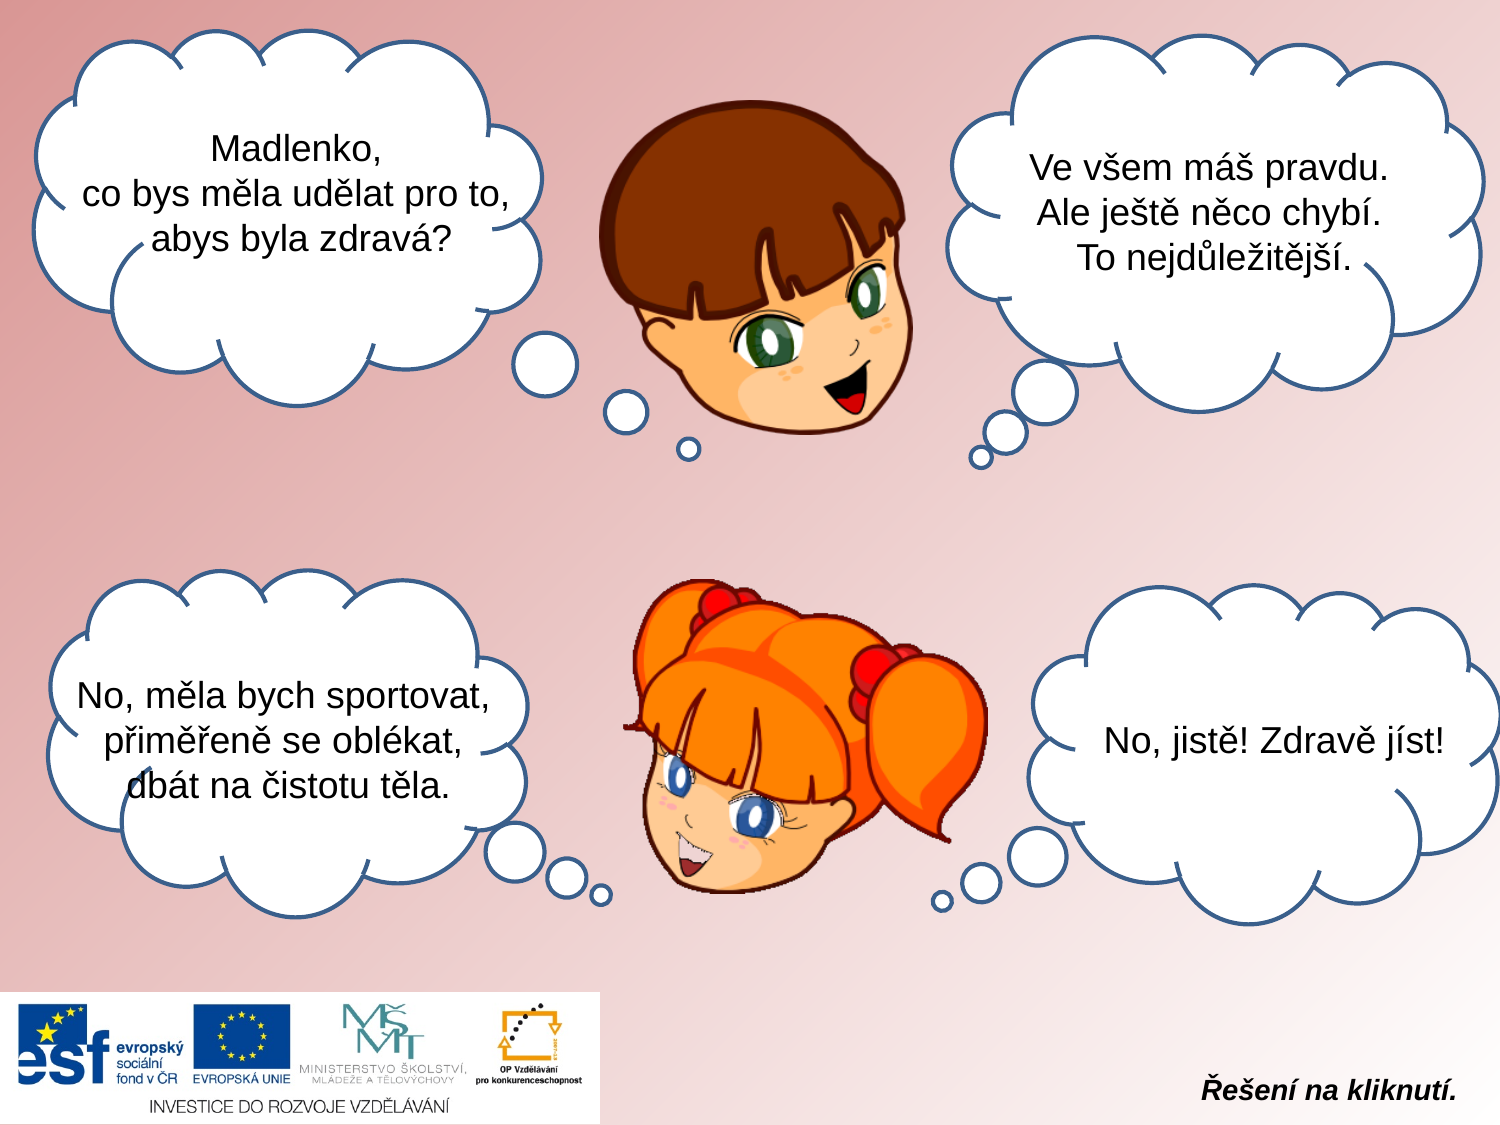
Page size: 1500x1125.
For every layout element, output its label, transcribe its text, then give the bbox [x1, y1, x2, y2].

text_box Řešení na kliknutí. [1186, 1063, 1474, 1114]
text_box No, jistě! Zdravě jíst! [1088, 708, 1461, 769]
picture [0, 992, 601, 1124]
text_box Našla jsem kámen, kde je otisknuta nějaká ulita. Co to znamená? Ahoj, [1026, 583, 1500, 927]
text_box Madlenko, co bys měla udělat pro to, abys byla zdravá? [67, 116, 536, 266]
picture [599, 100, 913, 435]
text_box Ahoj, [545, 856, 589, 900]
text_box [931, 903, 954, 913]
text_box Ve všem máš pravdu. Ale ještě něco chybí. To nejdůležitější. [1014, 135, 1415, 286]
text_box Našla jsem kámen, kde je otisknuta nějaká ulita. Co to znamená? Ahoj, [1006, 825, 1069, 888]
text_box Ahoj, [676, 443, 702, 462]
text_box Ahoj, [72, 749, 547, 920]
text_box Ahoj, [511, 330, 580, 399]
text_box Ahoj, [536, 149, 545, 208]
text_box Ahoj, [589, 883, 613, 907]
text_box Ahoj, [945, 33, 1486, 471]
text_box No, měla bych sportovat, přiměřeně se oblékat, dbát na čistotu těla. [61, 663, 516, 814]
text_box Ahoj, [45, 568, 506, 802]
text_box Ahoj, [516, 671, 530, 741]
text_box Ahoj, [31, 28, 543, 409]
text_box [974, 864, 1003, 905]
picture [622, 579, 988, 894]
